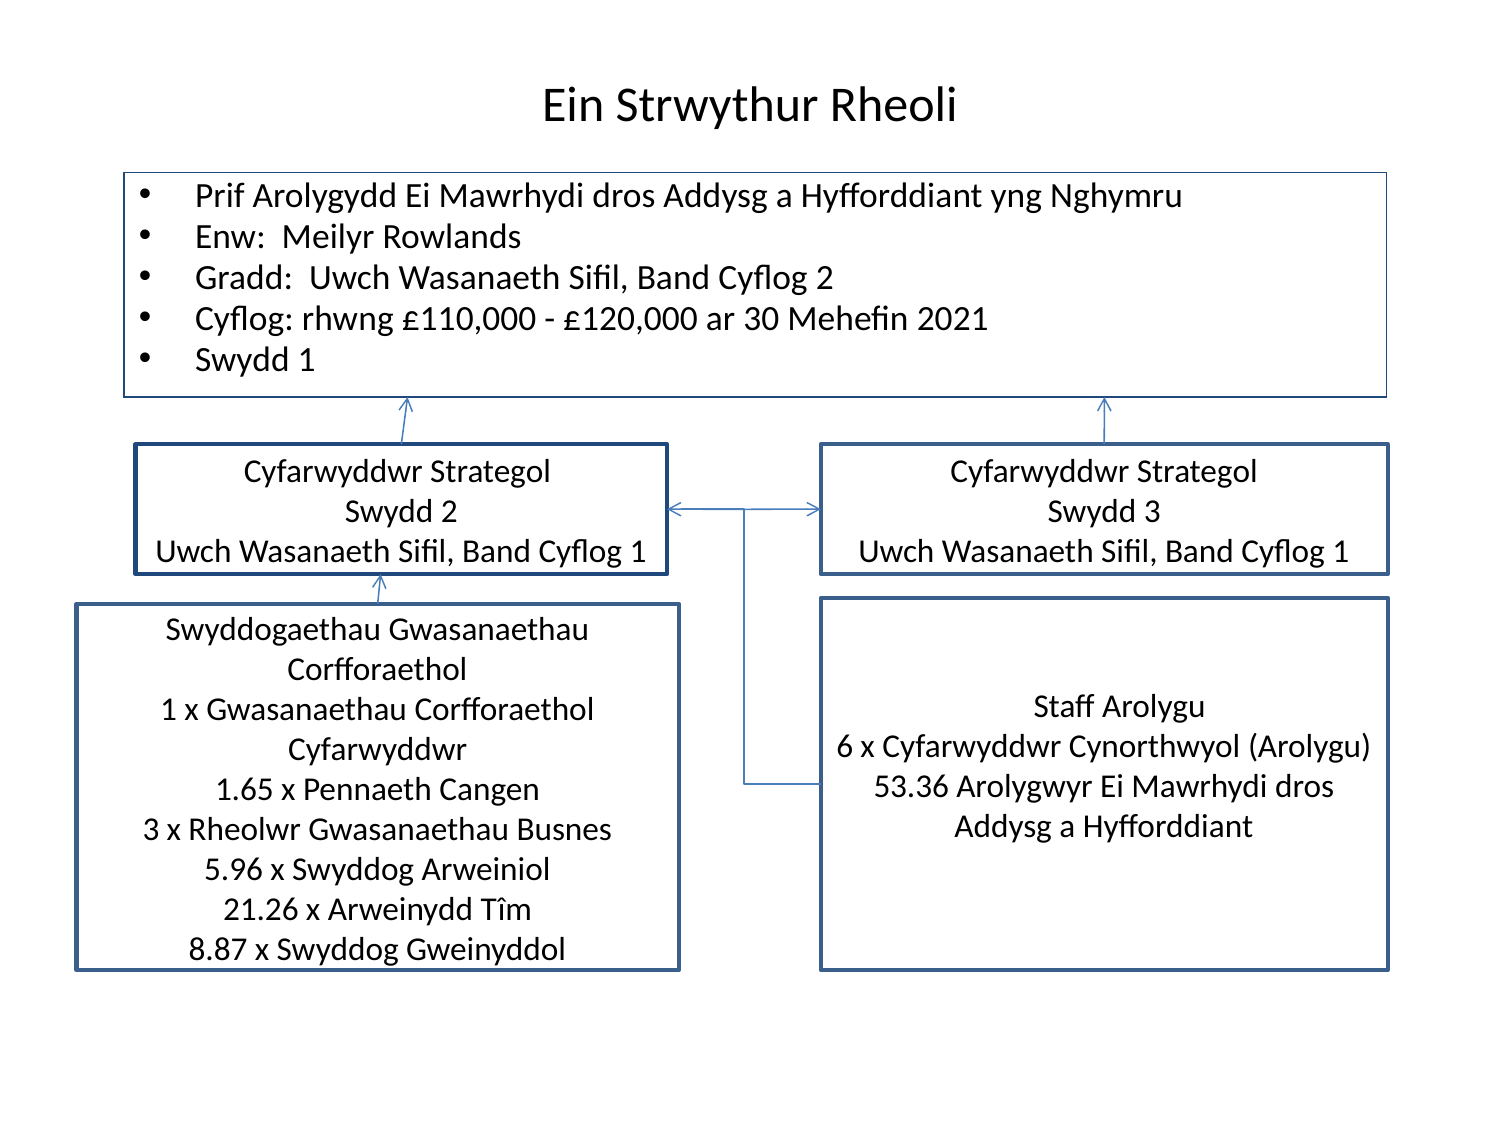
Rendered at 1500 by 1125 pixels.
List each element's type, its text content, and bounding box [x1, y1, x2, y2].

text_box Cyfarwyddwr Strategol Swydd 3 Uwch Wasanaeth Sifil, Band Cyflog 1 [819, 442, 1390, 576]
text_box Swyddogaethau Gwasanaethau Corfforaethol 1 x Gwasanaethau Corfforaethol Cyfarwyddwr 1.65 x Pennaeth Cangen 3 x Rheolwr Gwasanaethau Busnes 5.96 x Swyddog Arweiniol 21.26 x Arweinydd Tîm 8.87 x Swyddog Gweinyddol [74, 602, 681, 972]
text_box Ein Strwythur Rheoli [112, 54, 1388, 149]
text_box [666, 508, 822, 785]
text_box Cyfarwyddwr Strategol Swydd 2 Uwch Wasanaeth Sifil, Band Cyflog 1 [133, 442, 669, 576]
text_box Staff Arolyguor 6 x Cyfarwyddwr Cynorthwyol (Arolygu) 53.36 Arolygwyr Ei Mawrhydi dros Addysg a Hyfforddiant [819, 596, 1390, 972]
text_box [377, 573, 381, 605]
text_box Prif Arolygydd Ei Mawrhydi dros Addysg a Hyfforddiant yng Nghymru Enw: Meilyr Rowlands Gradd: Uwch Wasanaeth Sifil, Band Cyflog 2 Cyflog: rhwng £110,000 - £120,000 ar 30 Mehefin 2021 Swydd 1 [123, 172, 1387, 398]
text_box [380, 417, 429, 424]
